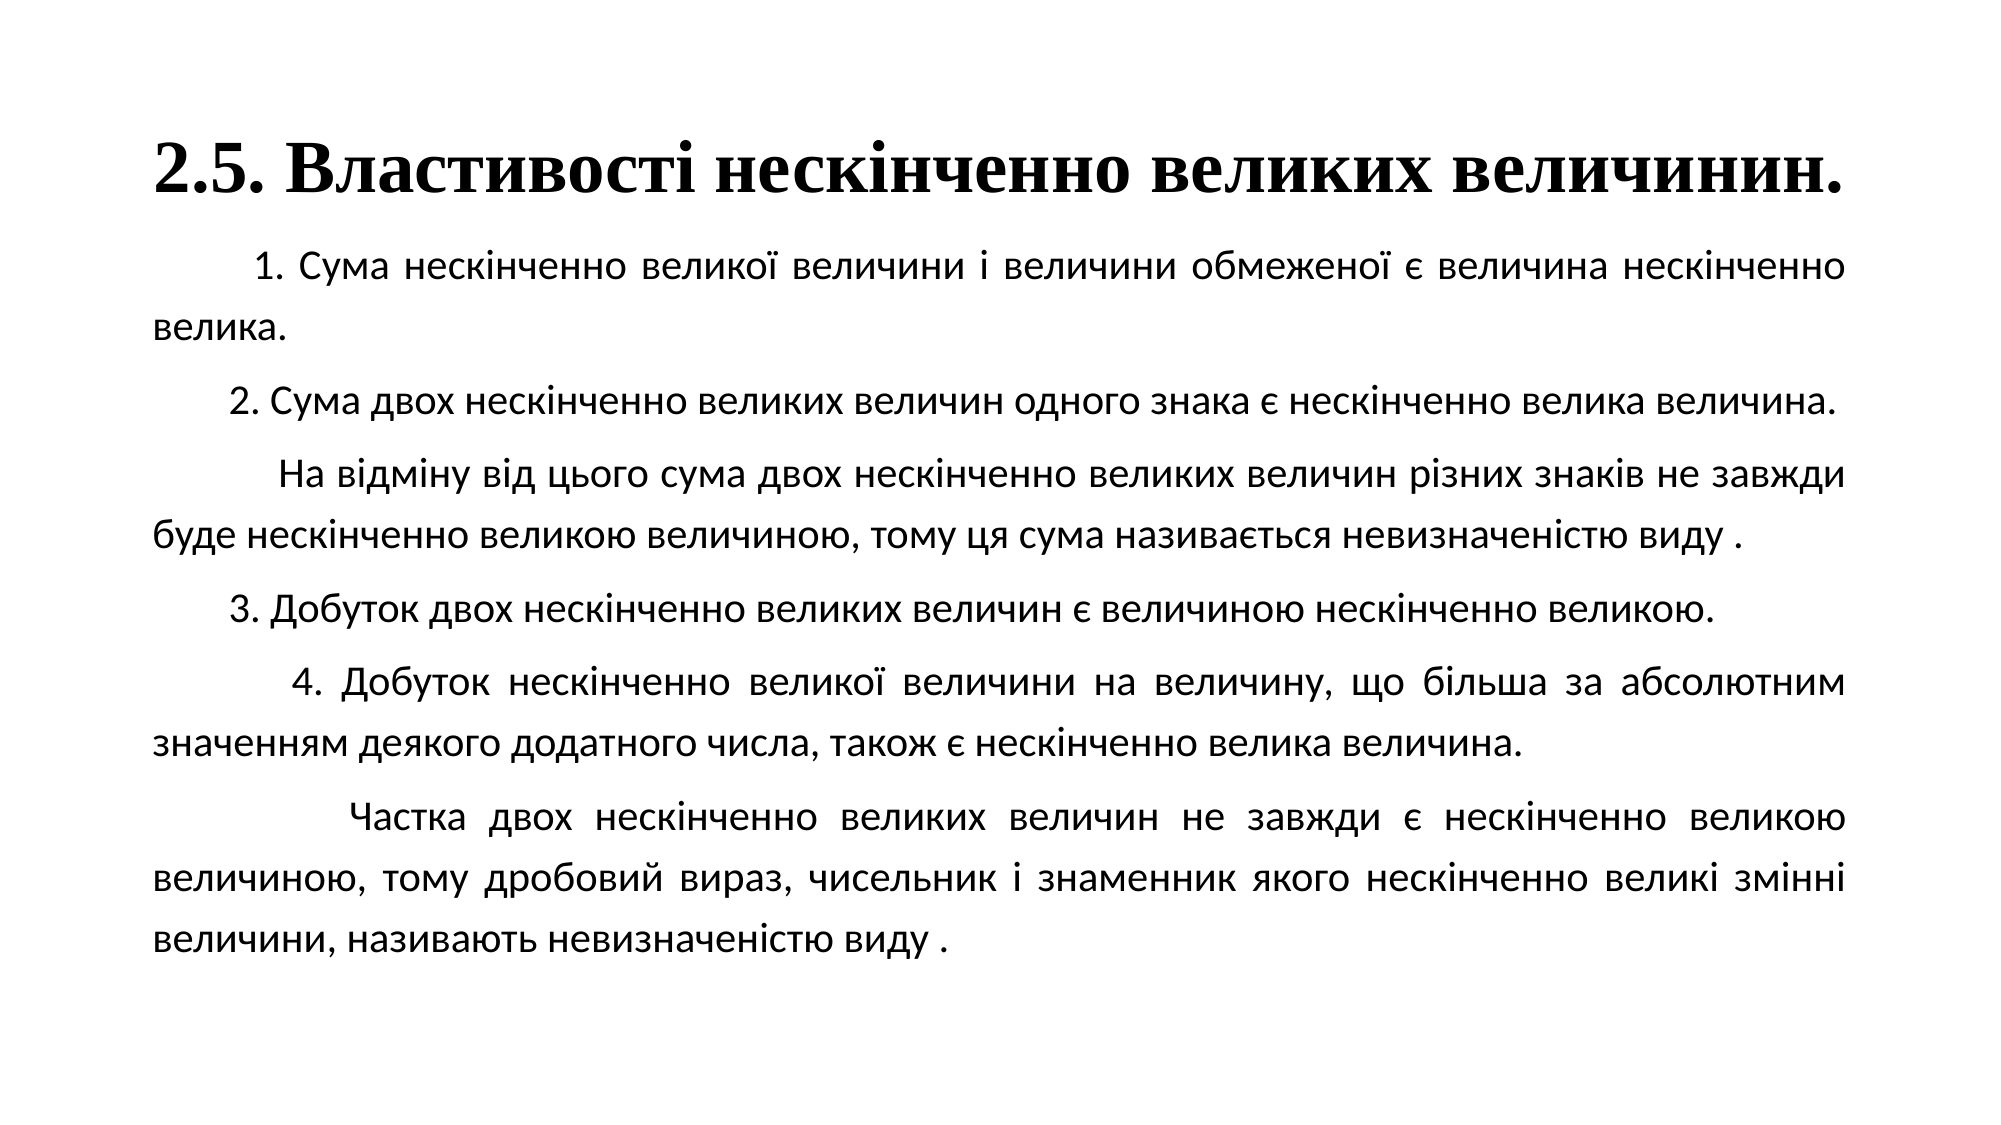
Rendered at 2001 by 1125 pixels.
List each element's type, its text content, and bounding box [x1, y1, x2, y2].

title 2.5. Властивості нескінченно великих величинин. [137, 59, 1863, 278]
